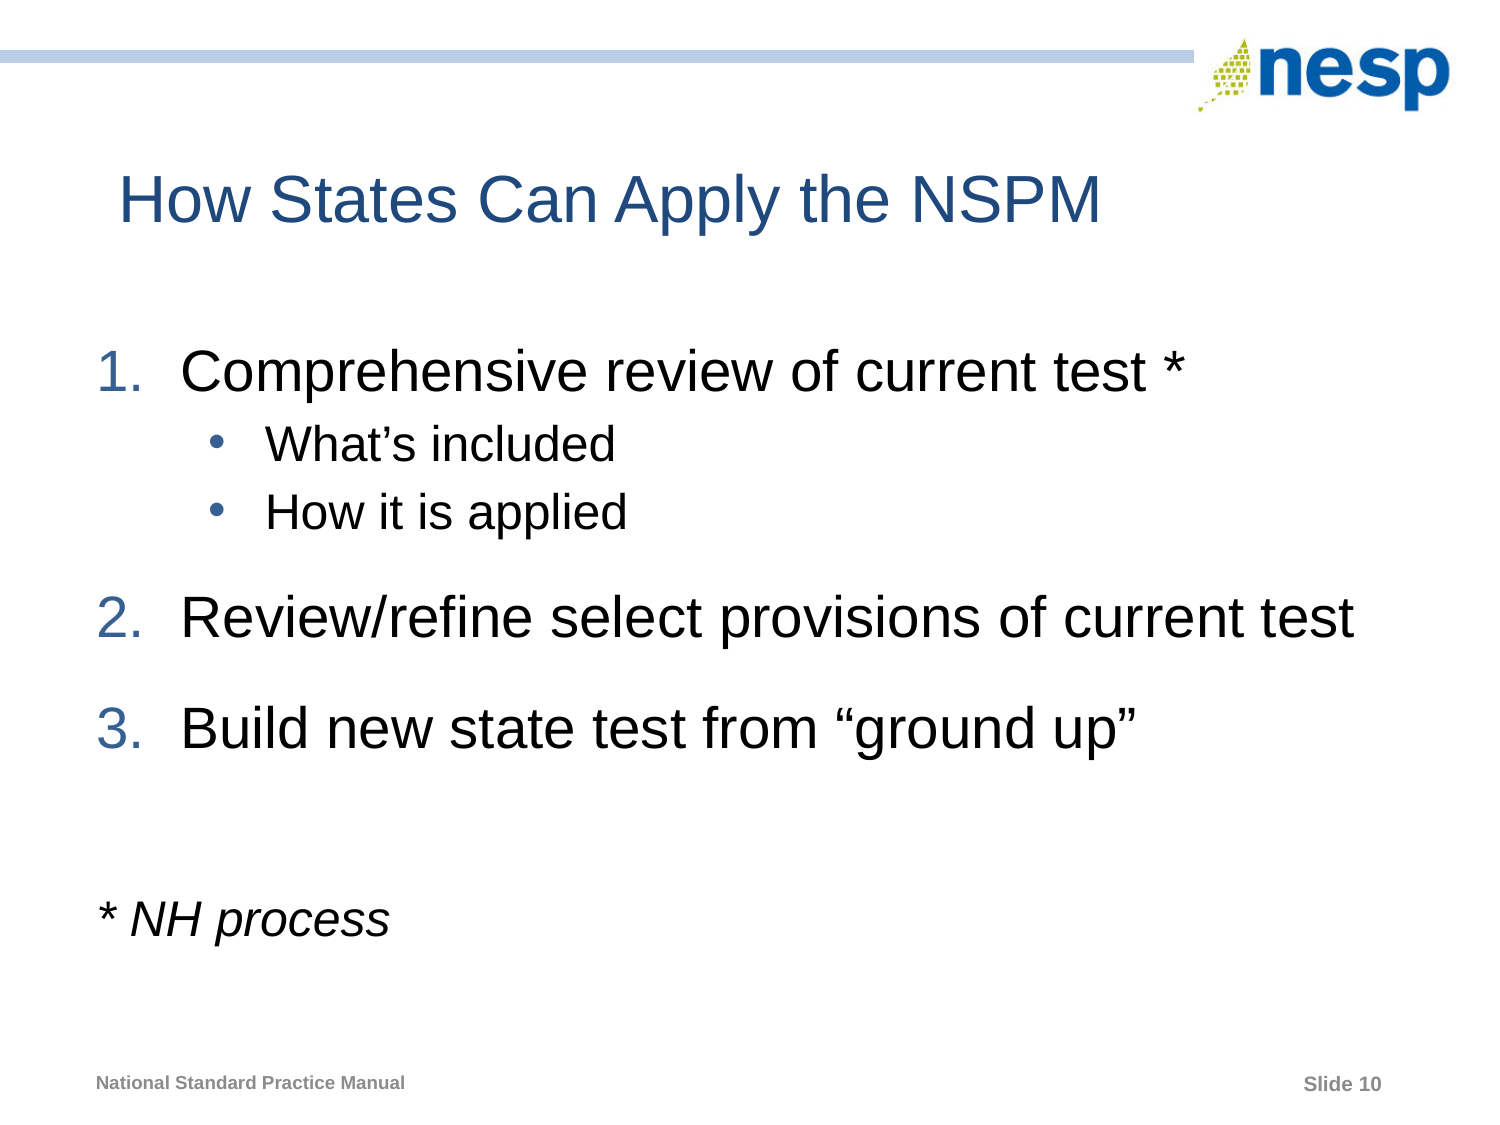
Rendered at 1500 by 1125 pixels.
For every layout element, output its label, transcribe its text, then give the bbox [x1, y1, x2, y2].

slide_number 10 [1059, 1054, 1397, 1112]
title How States Can Apply the NSPM [103, 123, 1397, 278]
picture [1183, 30, 1462, 127]
list Comprehensive review of current test * What’s included How it is applied Review/refine select provisions of current test Build new state test from “ground up” * NH process [81, 326, 1419, 992]
